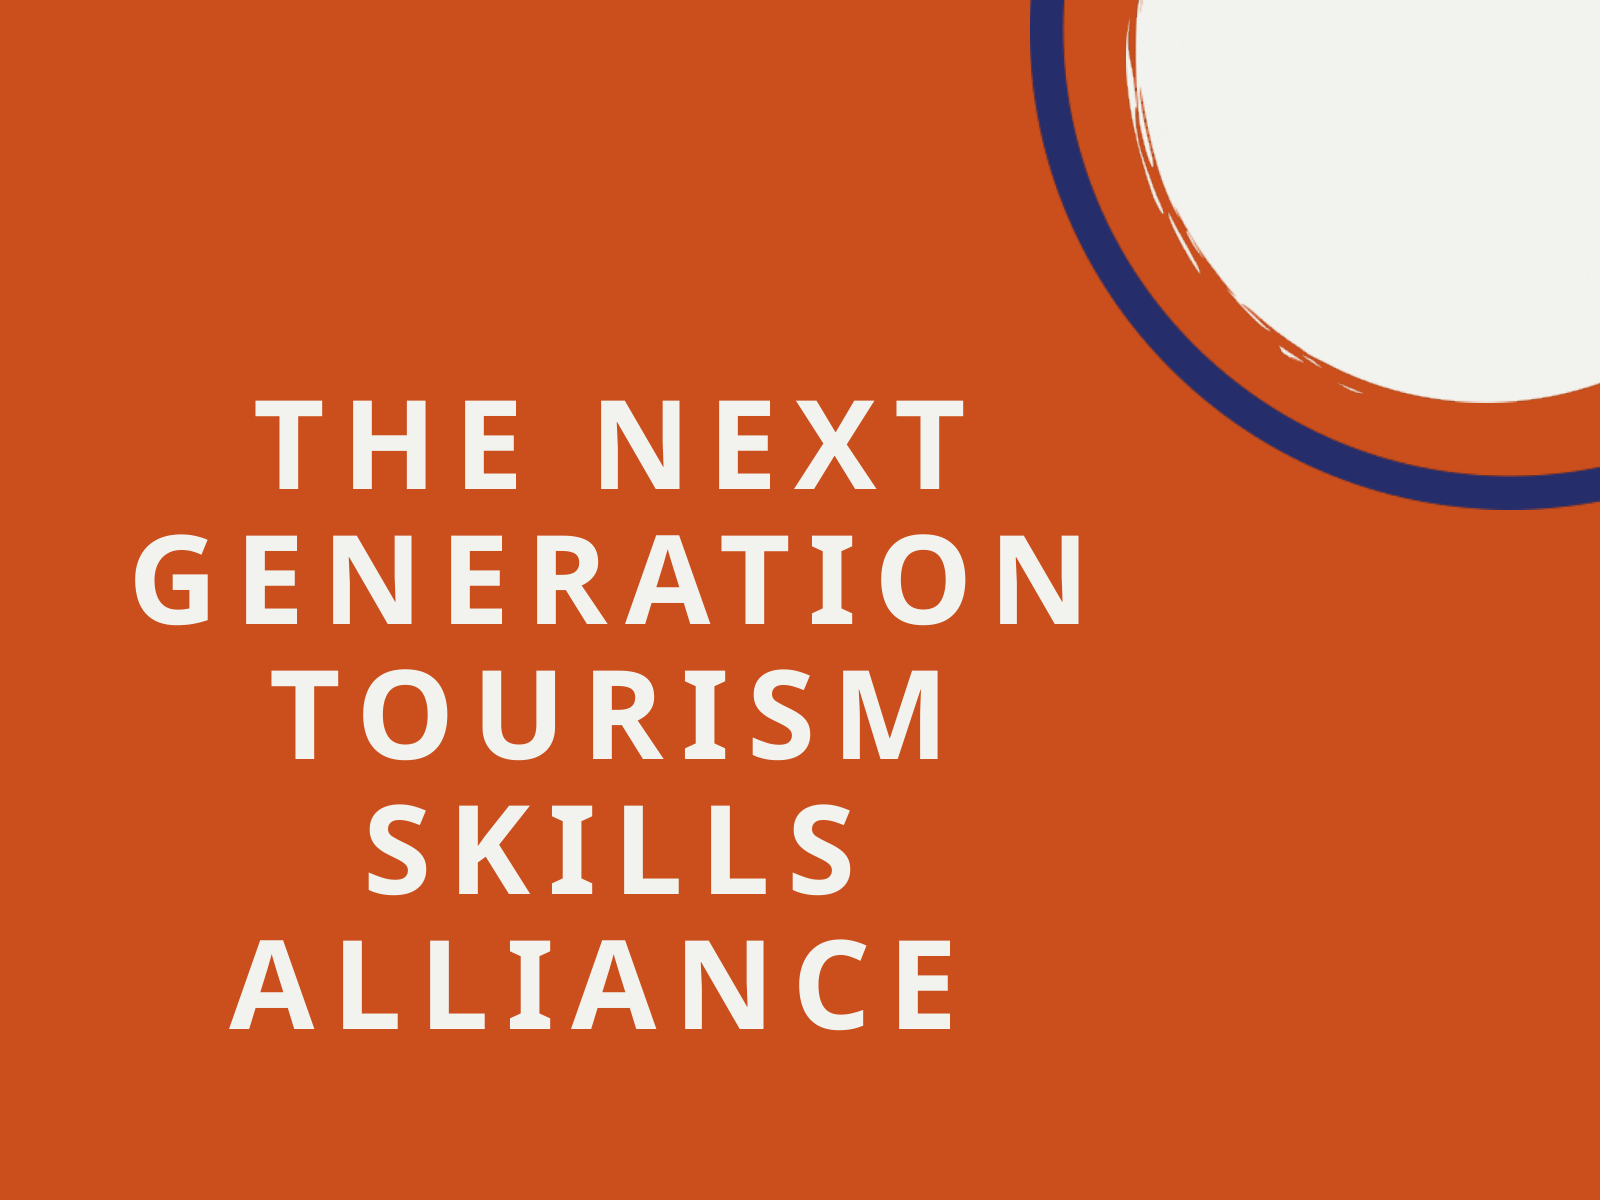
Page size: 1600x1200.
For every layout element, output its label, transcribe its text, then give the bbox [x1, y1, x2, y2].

text_box THE NEXT GENERATION TOURISM SKILLS ALLIANCE [0, 379, 1238, 1190]
picture [1029, 0, 1600, 510]
